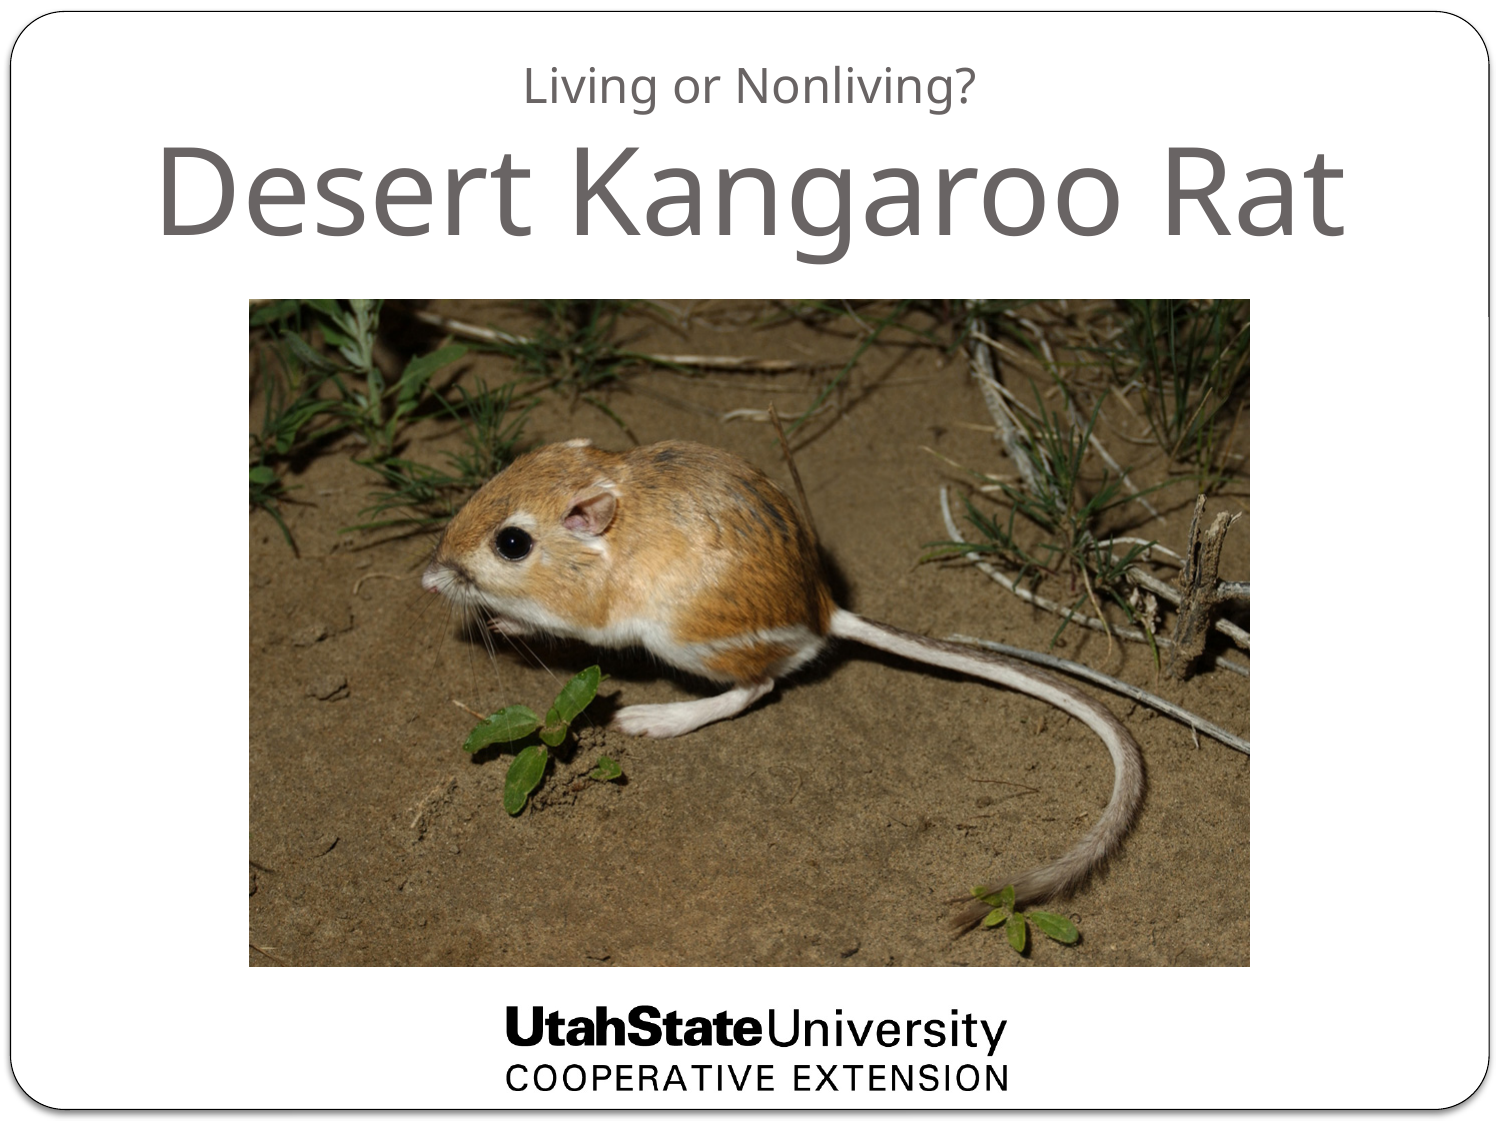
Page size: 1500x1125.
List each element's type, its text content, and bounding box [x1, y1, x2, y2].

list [249, 299, 1251, 968]
title Living or Nonliving? Desert Kangaroo Rat [112, 45, 1388, 275]
picture [500, 999, 1013, 1097]
